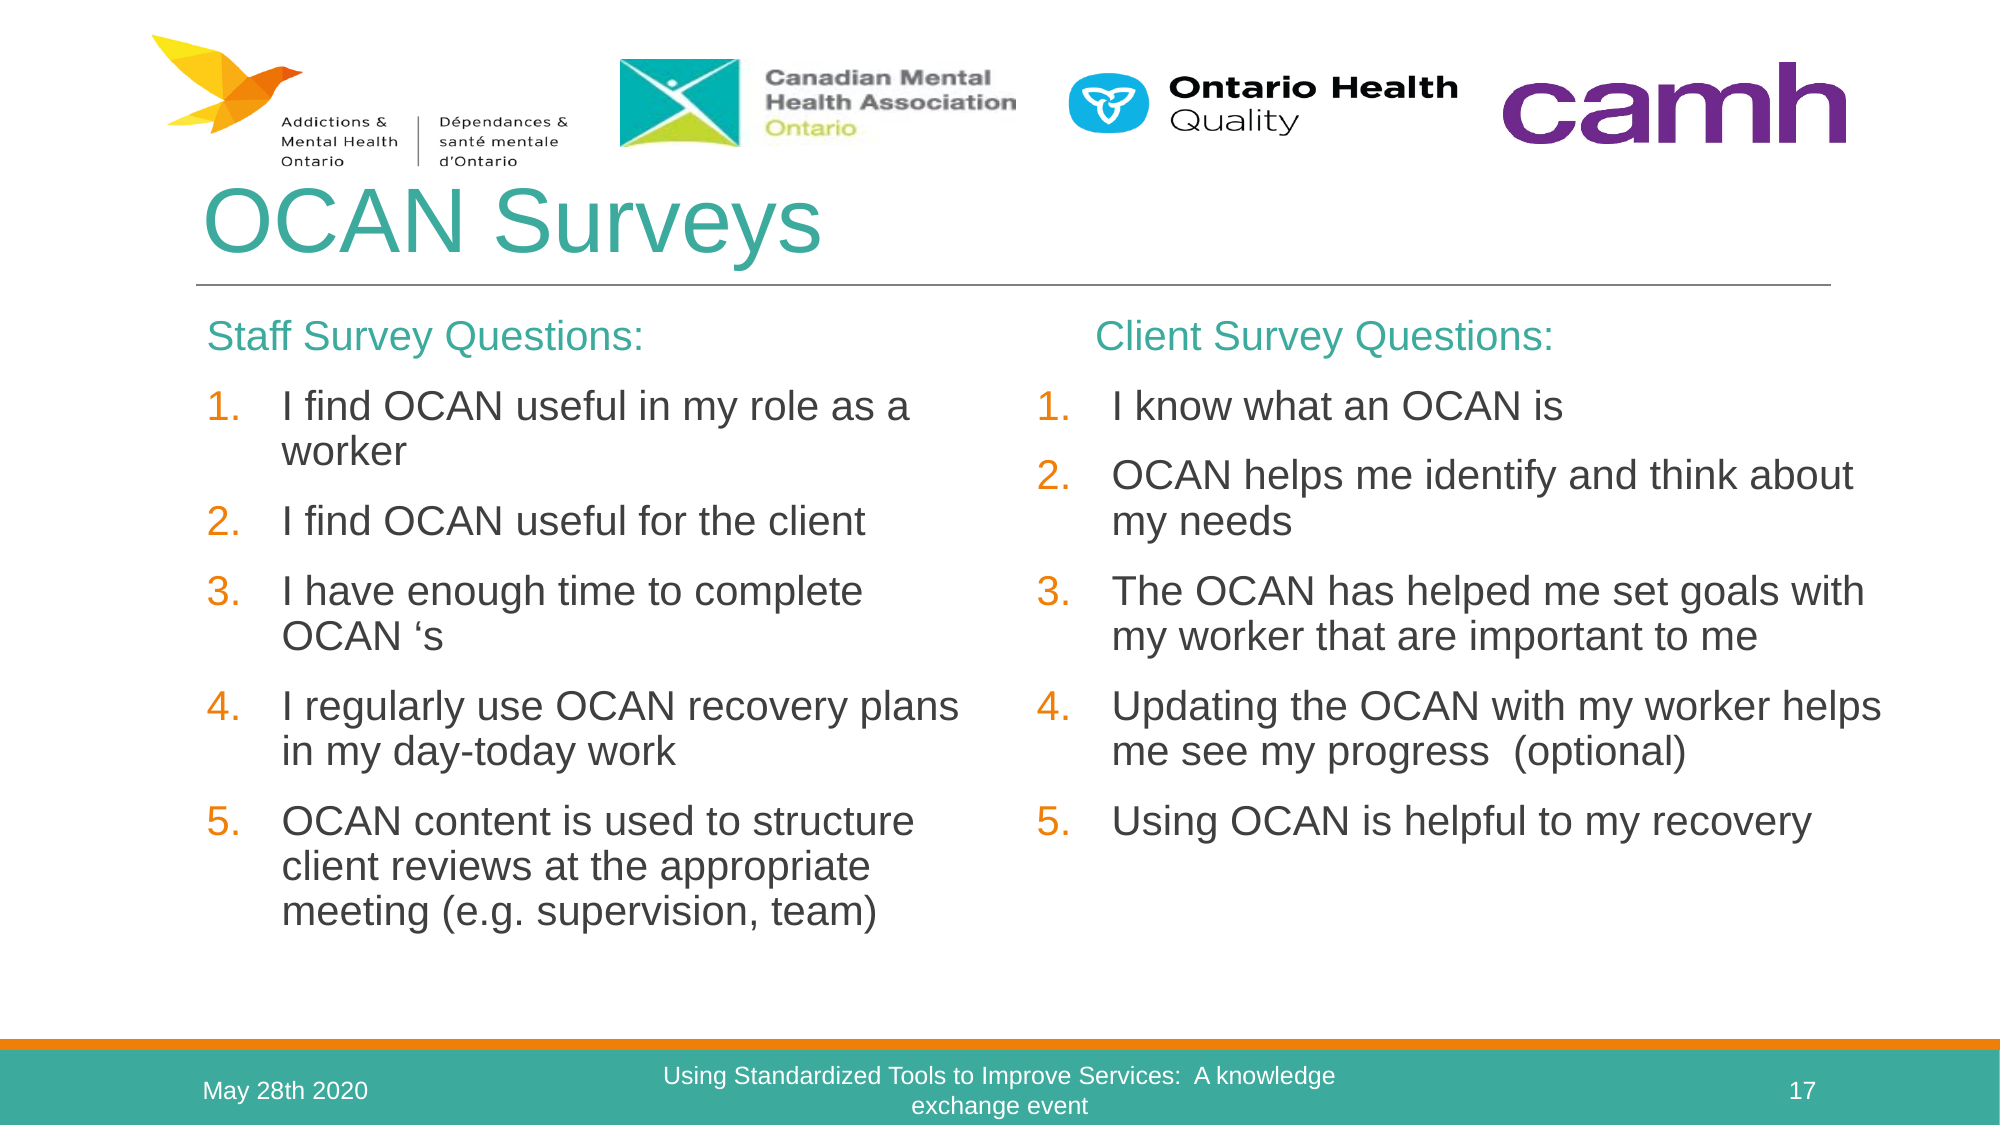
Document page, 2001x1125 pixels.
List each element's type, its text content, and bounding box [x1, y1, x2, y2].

list Client Survey Questions: I know what an OCAN is OCAN helps me identify and think about my needs The OCAN has helped me set goals with my worker that are important to me Updating the OCAN with my worker helps me see my progress (optional) Using OCAN is helpful to my recovery [1020, 302, 1886, 963]
footer Using Standardized Tools to Improve Services: A knowledge exchange event [604, 1059, 1396, 1120]
picture [148, 32, 573, 174]
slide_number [180, 1059, 586, 1120]
list Staff Survey Questions: I find OCAN useful in my role as a worker I find OCAN useful for the client I have enough time to complete OCAN ‘s I regularly use OCAN recovery plans in my day-today work OCAN content is used to structure client reviews at the appropriate meeting (e.g. supervision, team) [189, 302, 982, 963]
title OCAN Surveys [180, 44, 1830, 283]
picture [1830, 62, 1846, 144]
slide_number 17 [1624, 1059, 1840, 1120]
